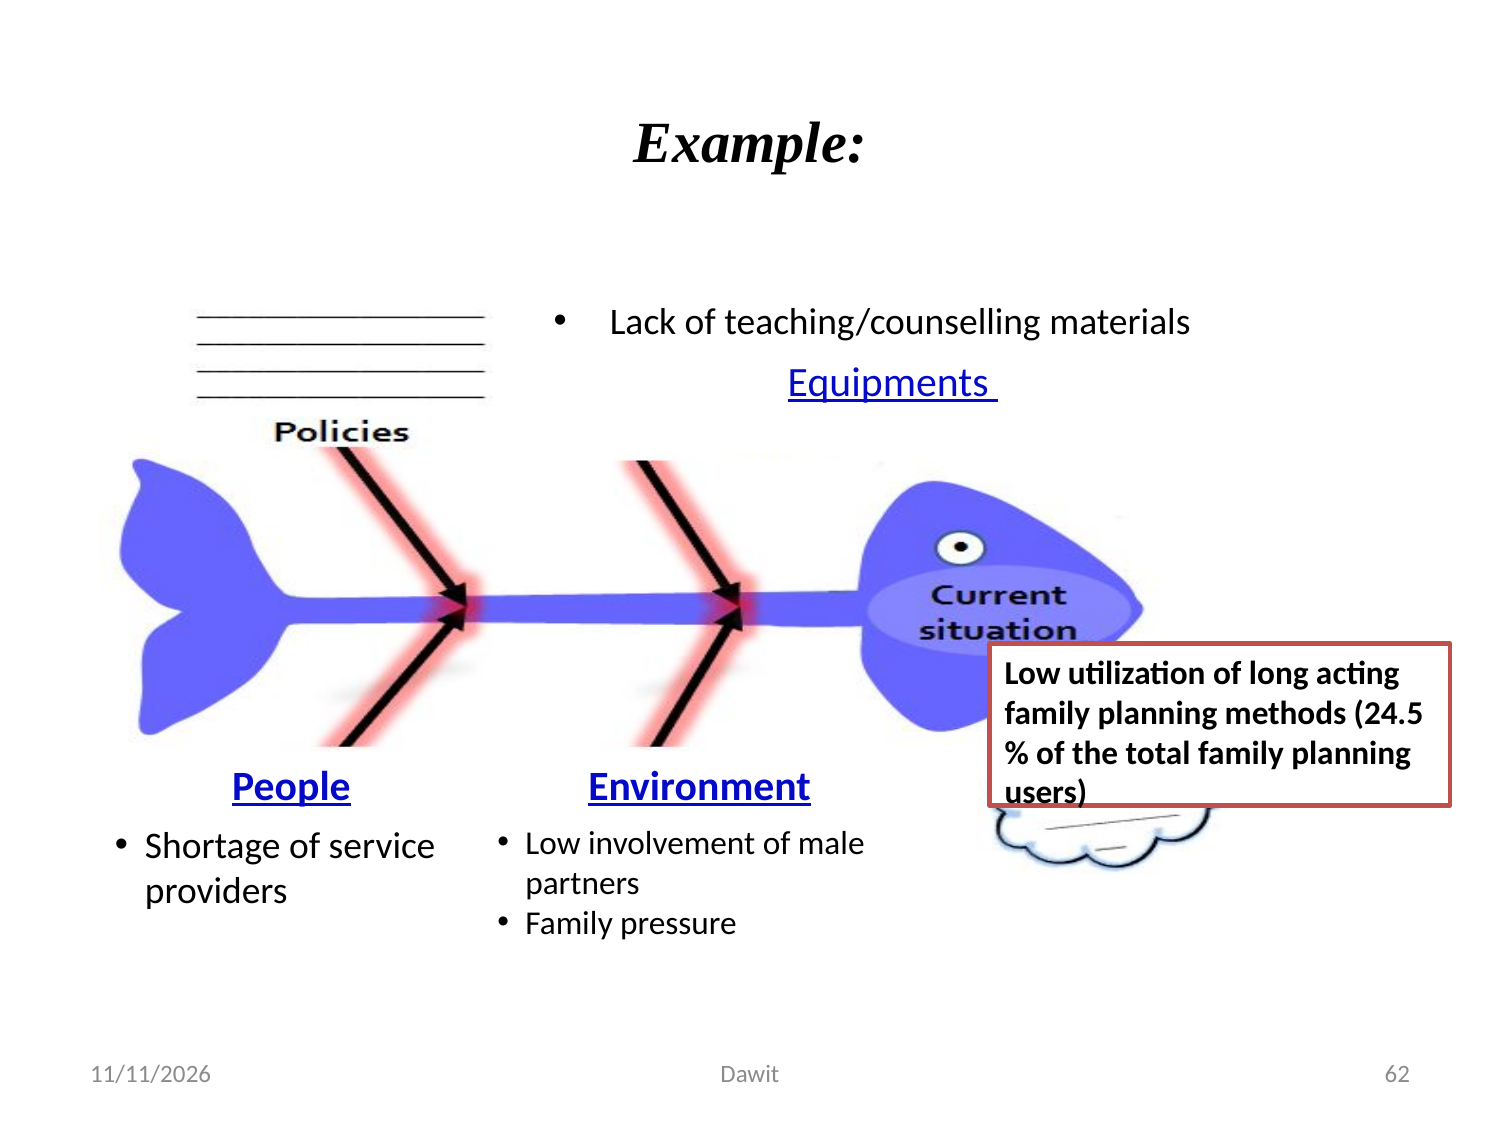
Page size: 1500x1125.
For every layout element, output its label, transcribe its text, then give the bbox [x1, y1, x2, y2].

footer Dawit [512, 1042, 988, 1103]
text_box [99, 287, 1451, 1031]
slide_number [75, 1042, 425, 1103]
title Example: [75, 45, 1425, 233]
slide_number 62 [1074, 1042, 1425, 1103]
